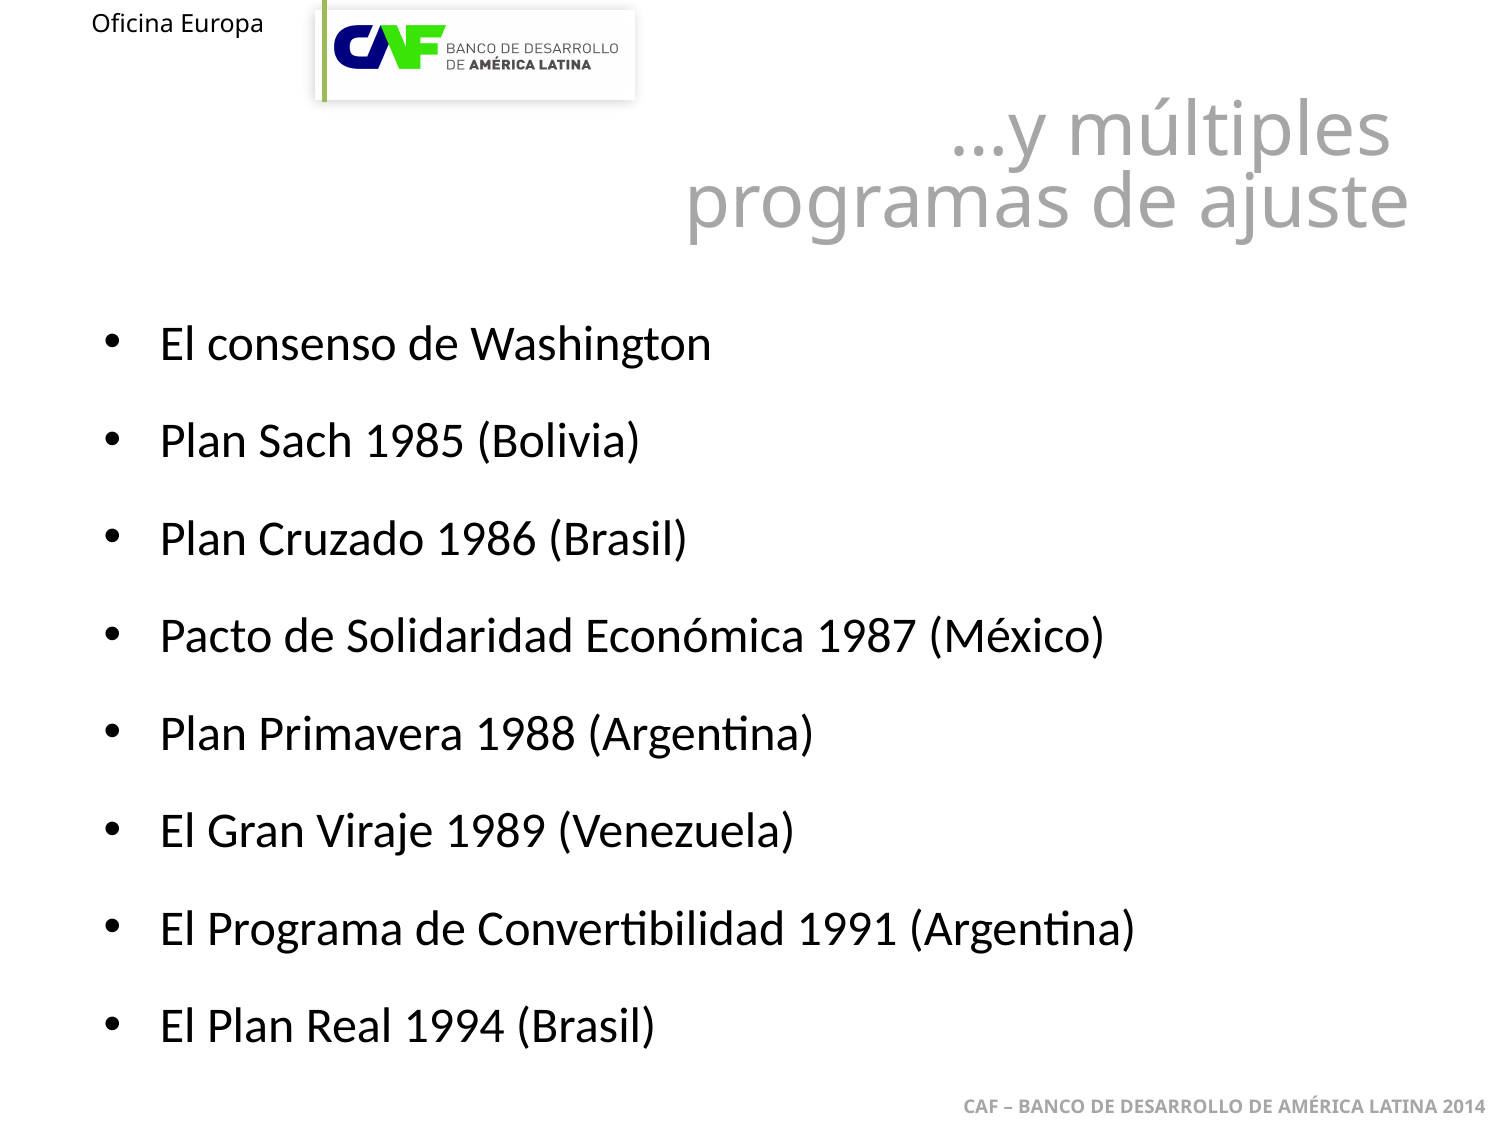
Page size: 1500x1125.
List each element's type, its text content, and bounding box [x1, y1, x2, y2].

list El consenso de Washington Plan Sach 1985 (Bolivia) Plan Cruzado 1986 (Brasil) Pacto de Solidaridad Económica 1987 (México) Plan Primavera 1988 (Argentina) El Gran Viraje 1989 (Venezuela) El Programa de Convertibilidad 1991 (Argentina) El Plan Real 1994 (Brasil) [88, 302, 1380, 1046]
picture [327, 19, 626, 68]
title …y múltiples programas de ajuste [76, 68, 1427, 272]
